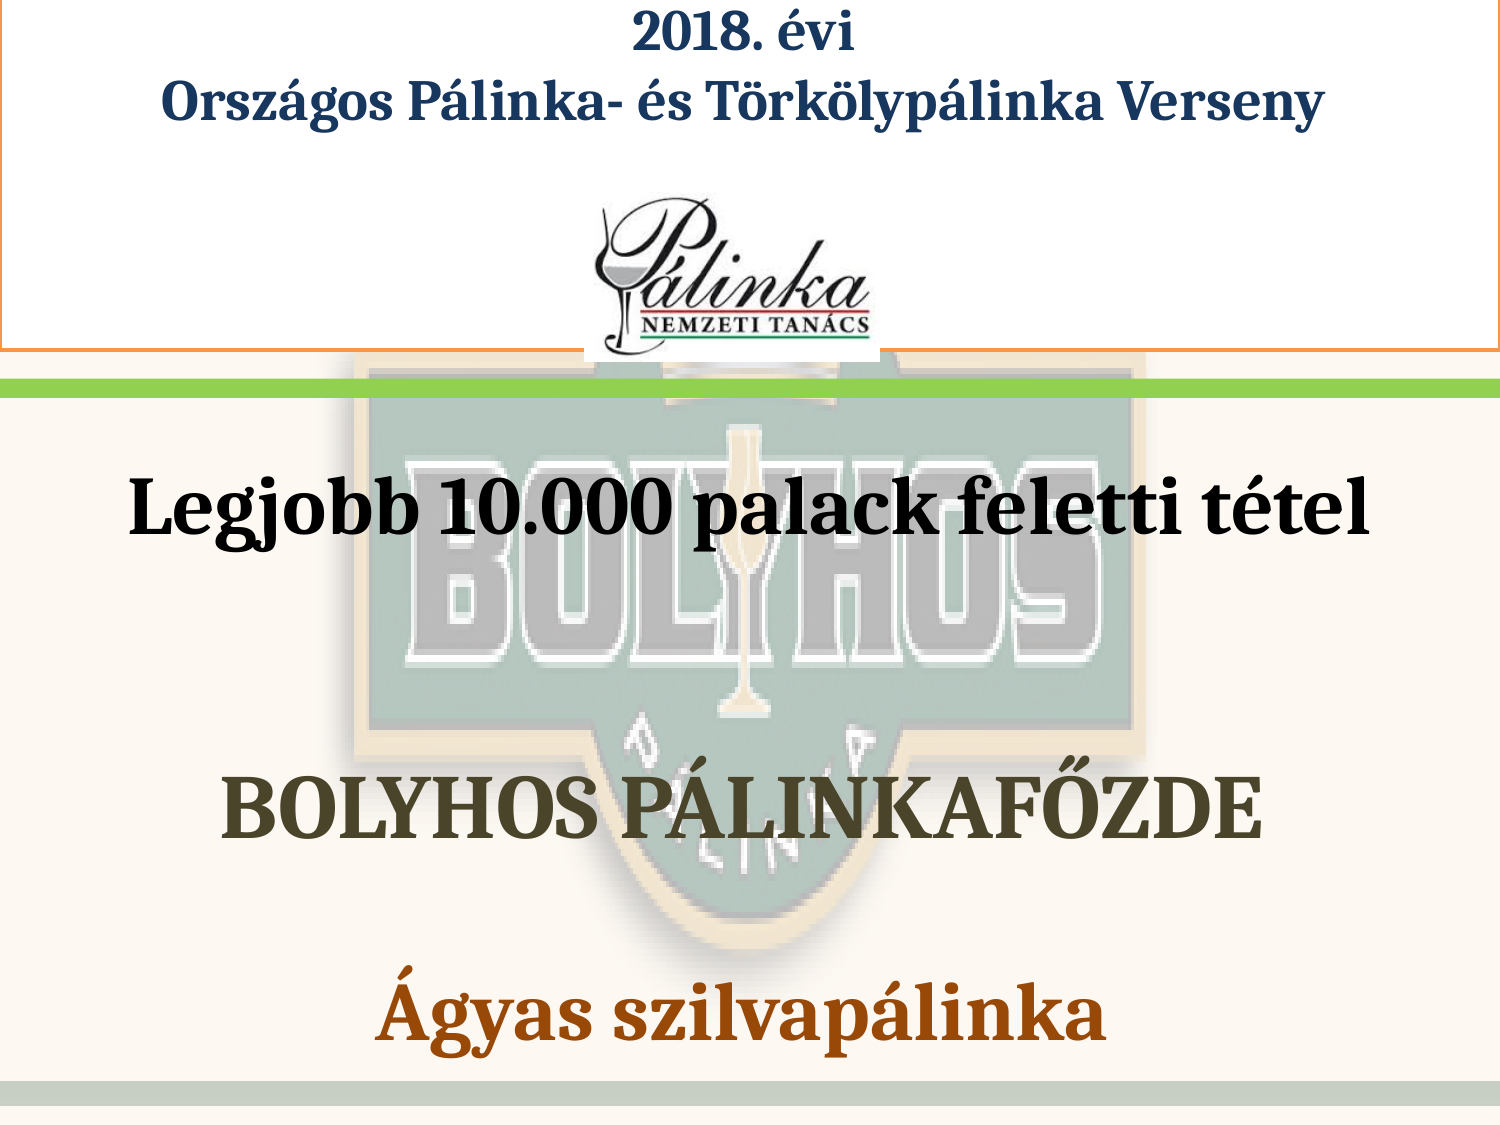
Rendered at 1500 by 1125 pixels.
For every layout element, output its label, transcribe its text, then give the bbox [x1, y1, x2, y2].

text_box [0, 377, 1500, 400]
text_box BOLYHOS PÁLINKAFŐZDE Ágyas szilvapálinka [98, 739, 1386, 1065]
table_cell [0, 352, 1500, 377]
table_cell [0, 400, 1500, 1125]
text_box 2018. évi Országos Pálinka- és Törkölypálinka Verseny [0, 0, 1500, 352]
text_box Legjobb 10.000 palack feletti tétel [64, 444, 1436, 560]
picture [584, 192, 881, 362]
